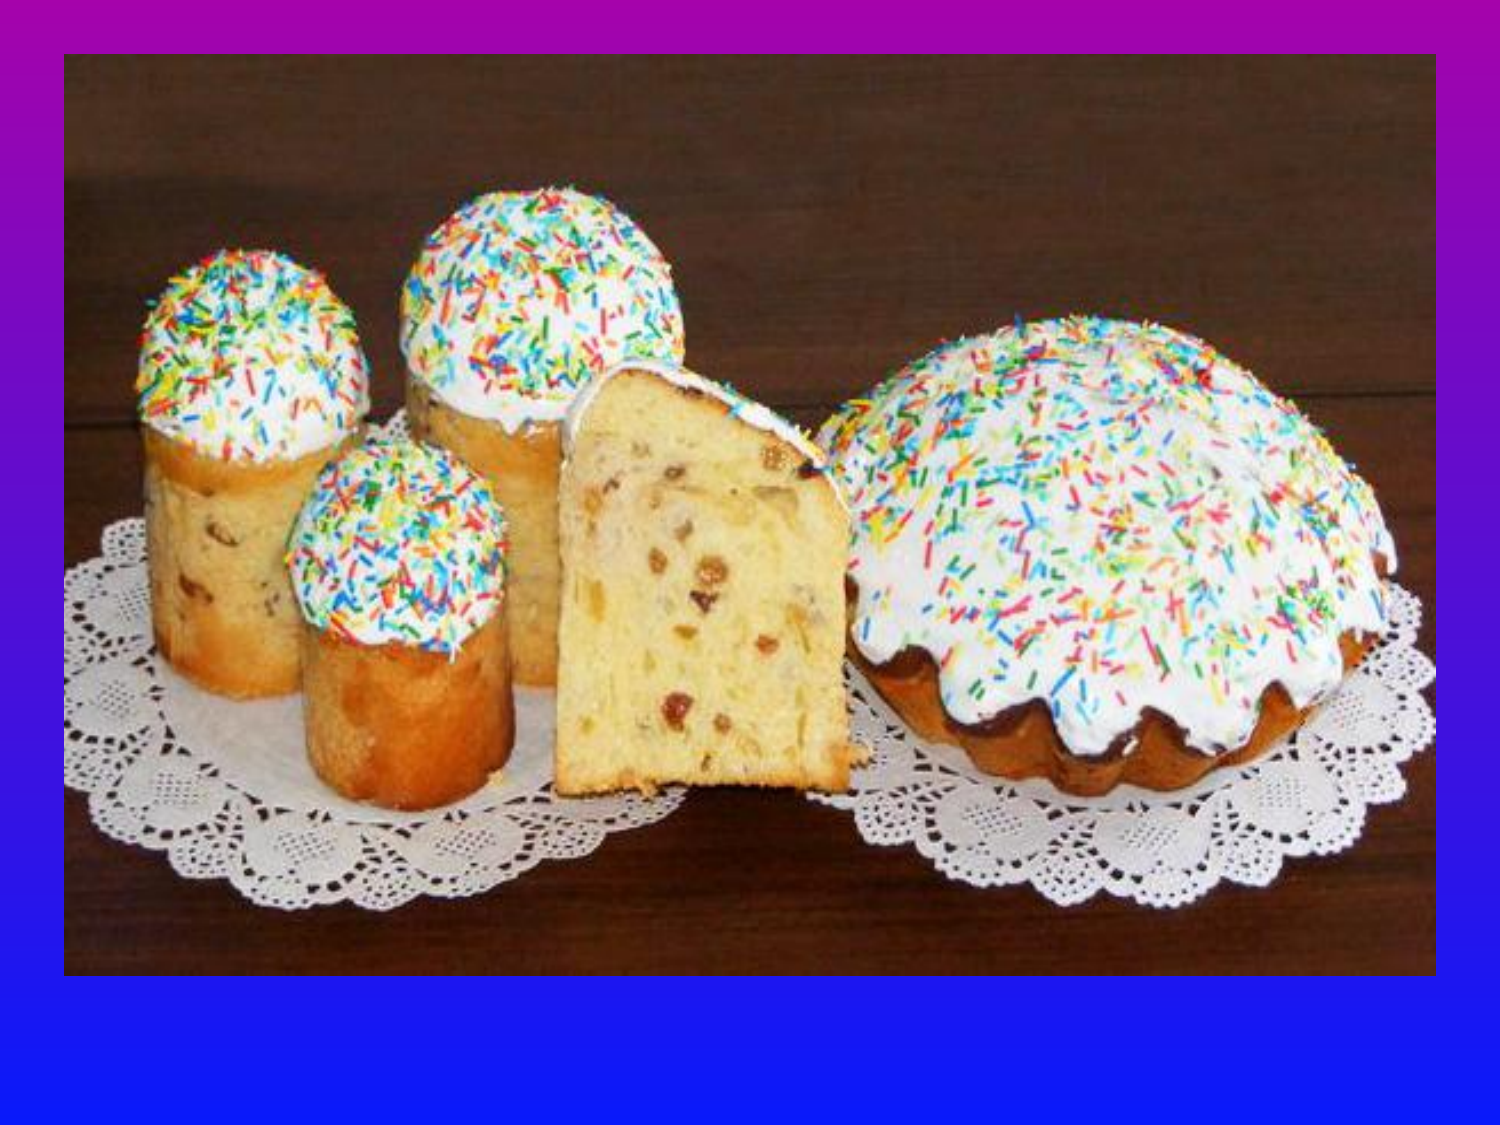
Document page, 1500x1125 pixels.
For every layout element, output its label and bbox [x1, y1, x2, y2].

picture [64, 54, 1436, 976]
